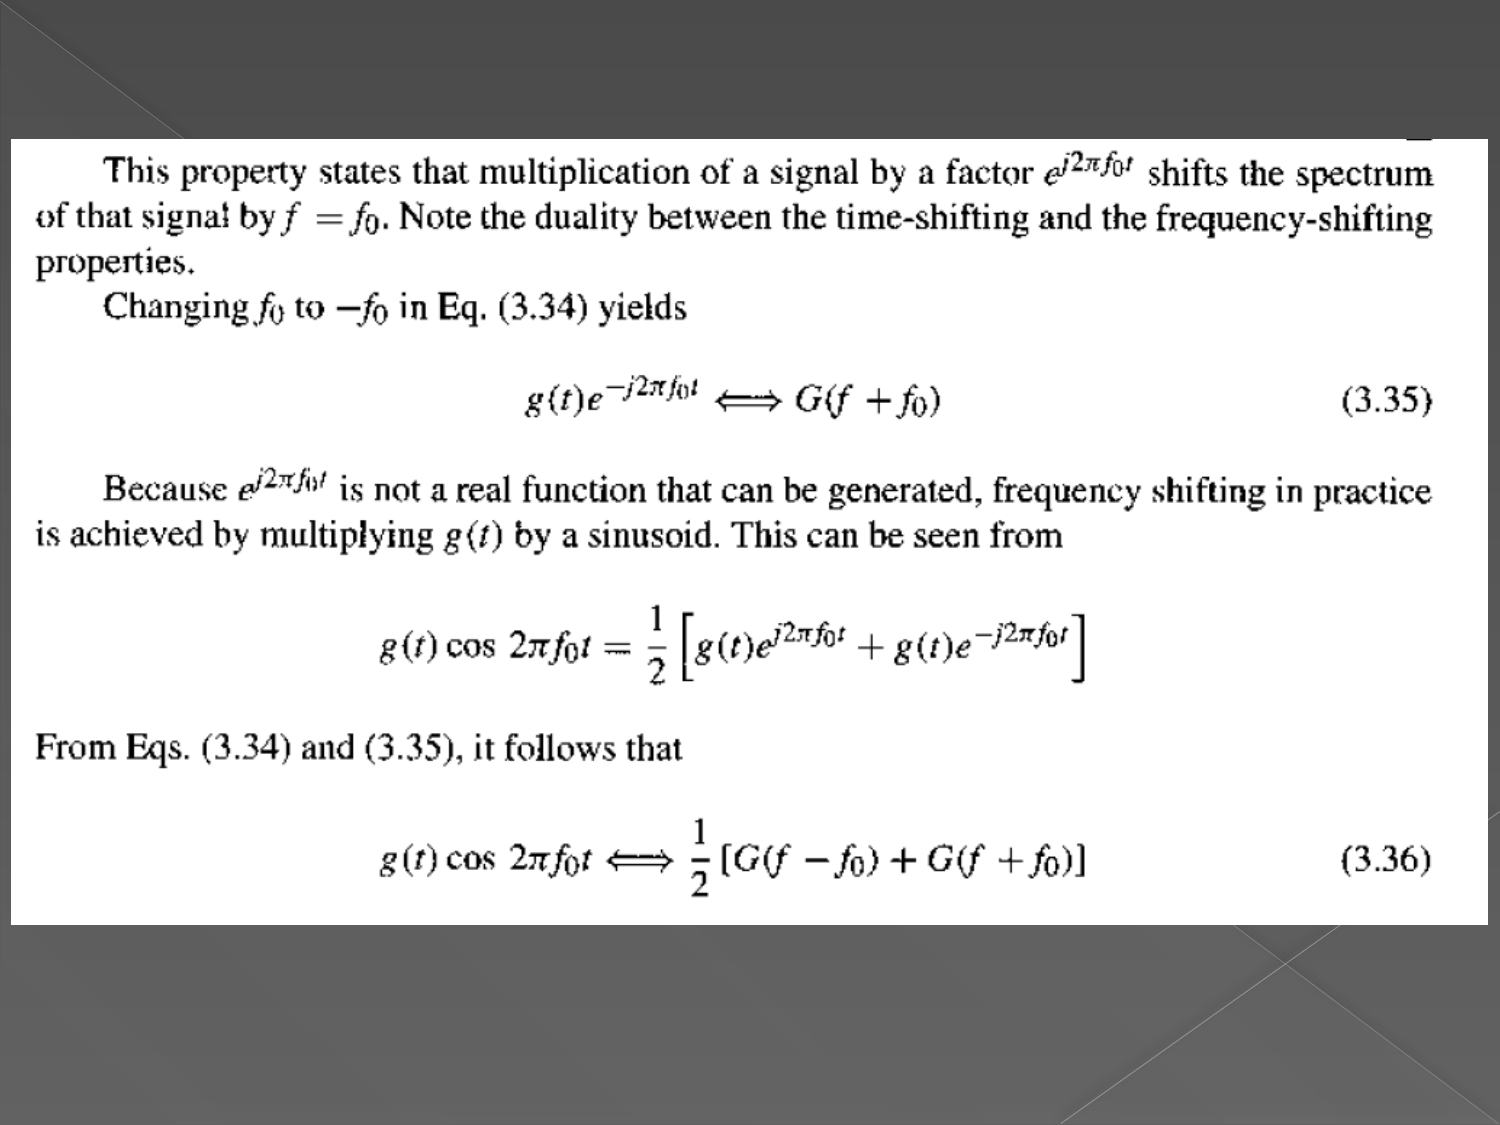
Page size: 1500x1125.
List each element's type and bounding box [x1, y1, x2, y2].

picture [11, 138, 1488, 926]
